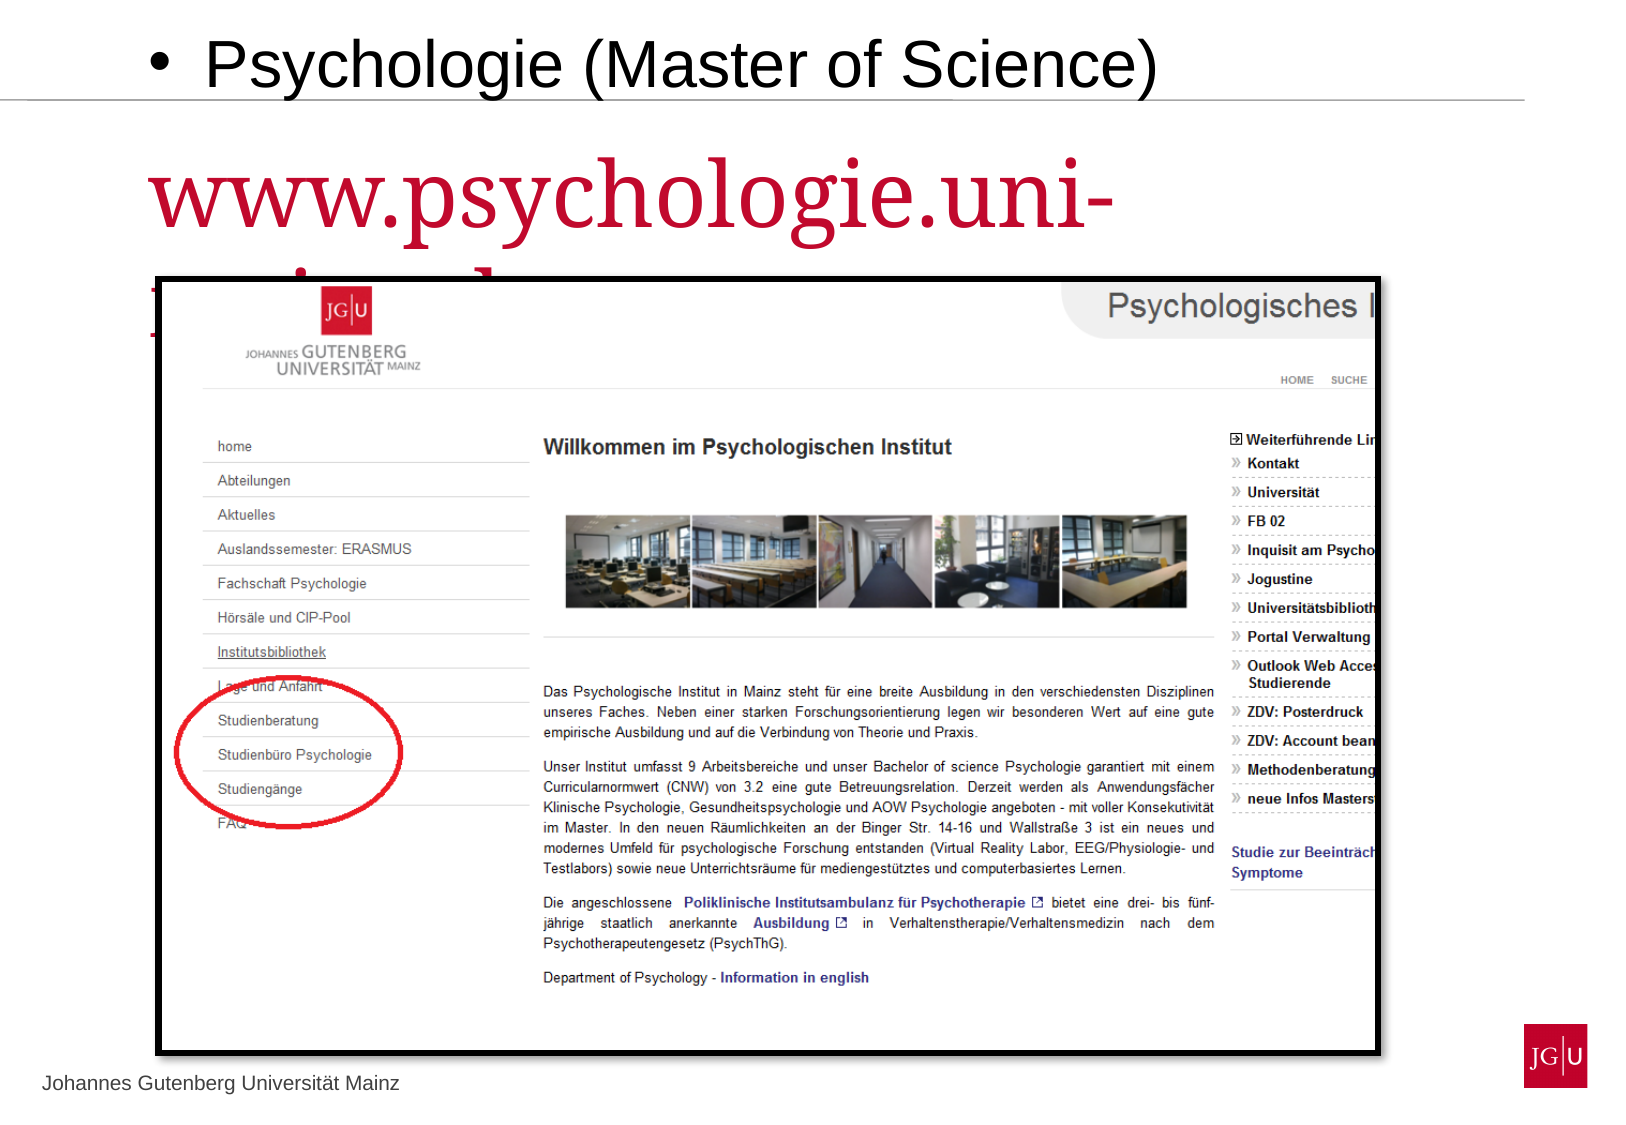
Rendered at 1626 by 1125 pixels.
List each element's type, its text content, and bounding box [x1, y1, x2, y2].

list www.psychologie.uni-mainz.de [133, 129, 1356, 237]
list Psychologie (Master of Science) [133, 12, 1427, 129]
picture [1524, 1024, 1588, 1088]
picture [161, 281, 1376, 1051]
